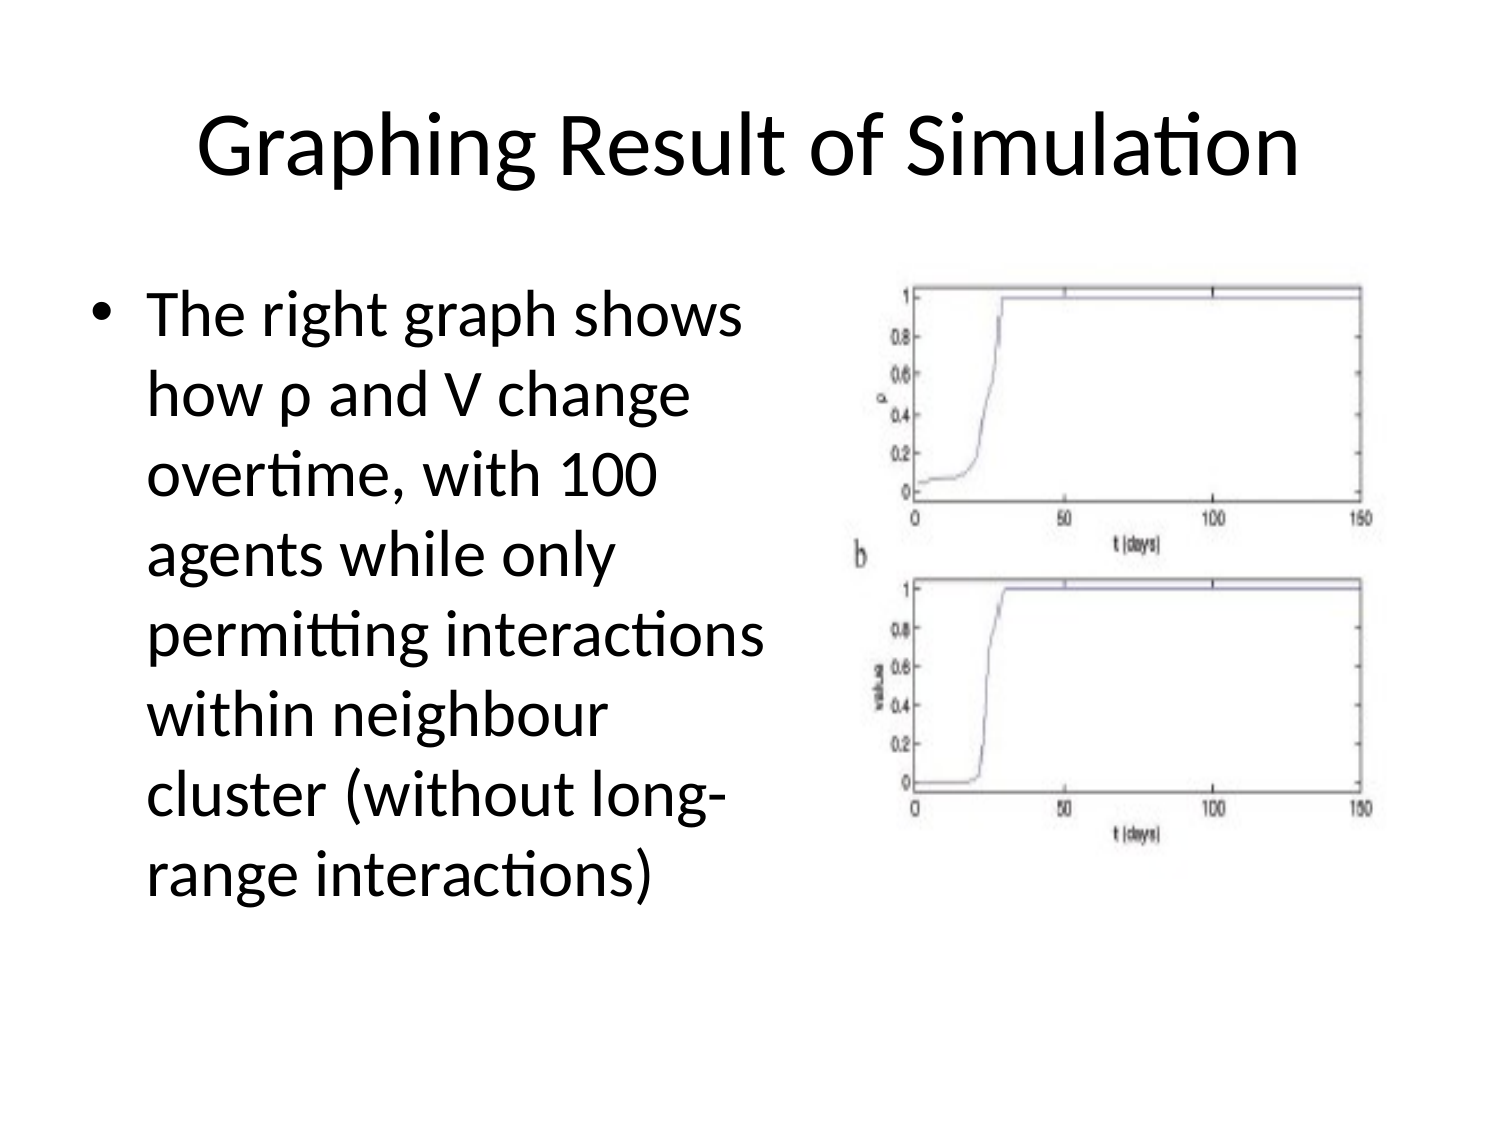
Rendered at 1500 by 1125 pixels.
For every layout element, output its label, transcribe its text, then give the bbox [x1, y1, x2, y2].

list The right graph shows how ρ and V change overtime, with 100 agents while only permitting interactions within neighbour cluster (without long-range interactions) [74, 262, 803, 1006]
picture [825, 262, 1426, 879]
title Graphing Result of Simulation [74, 44, 1426, 233]
